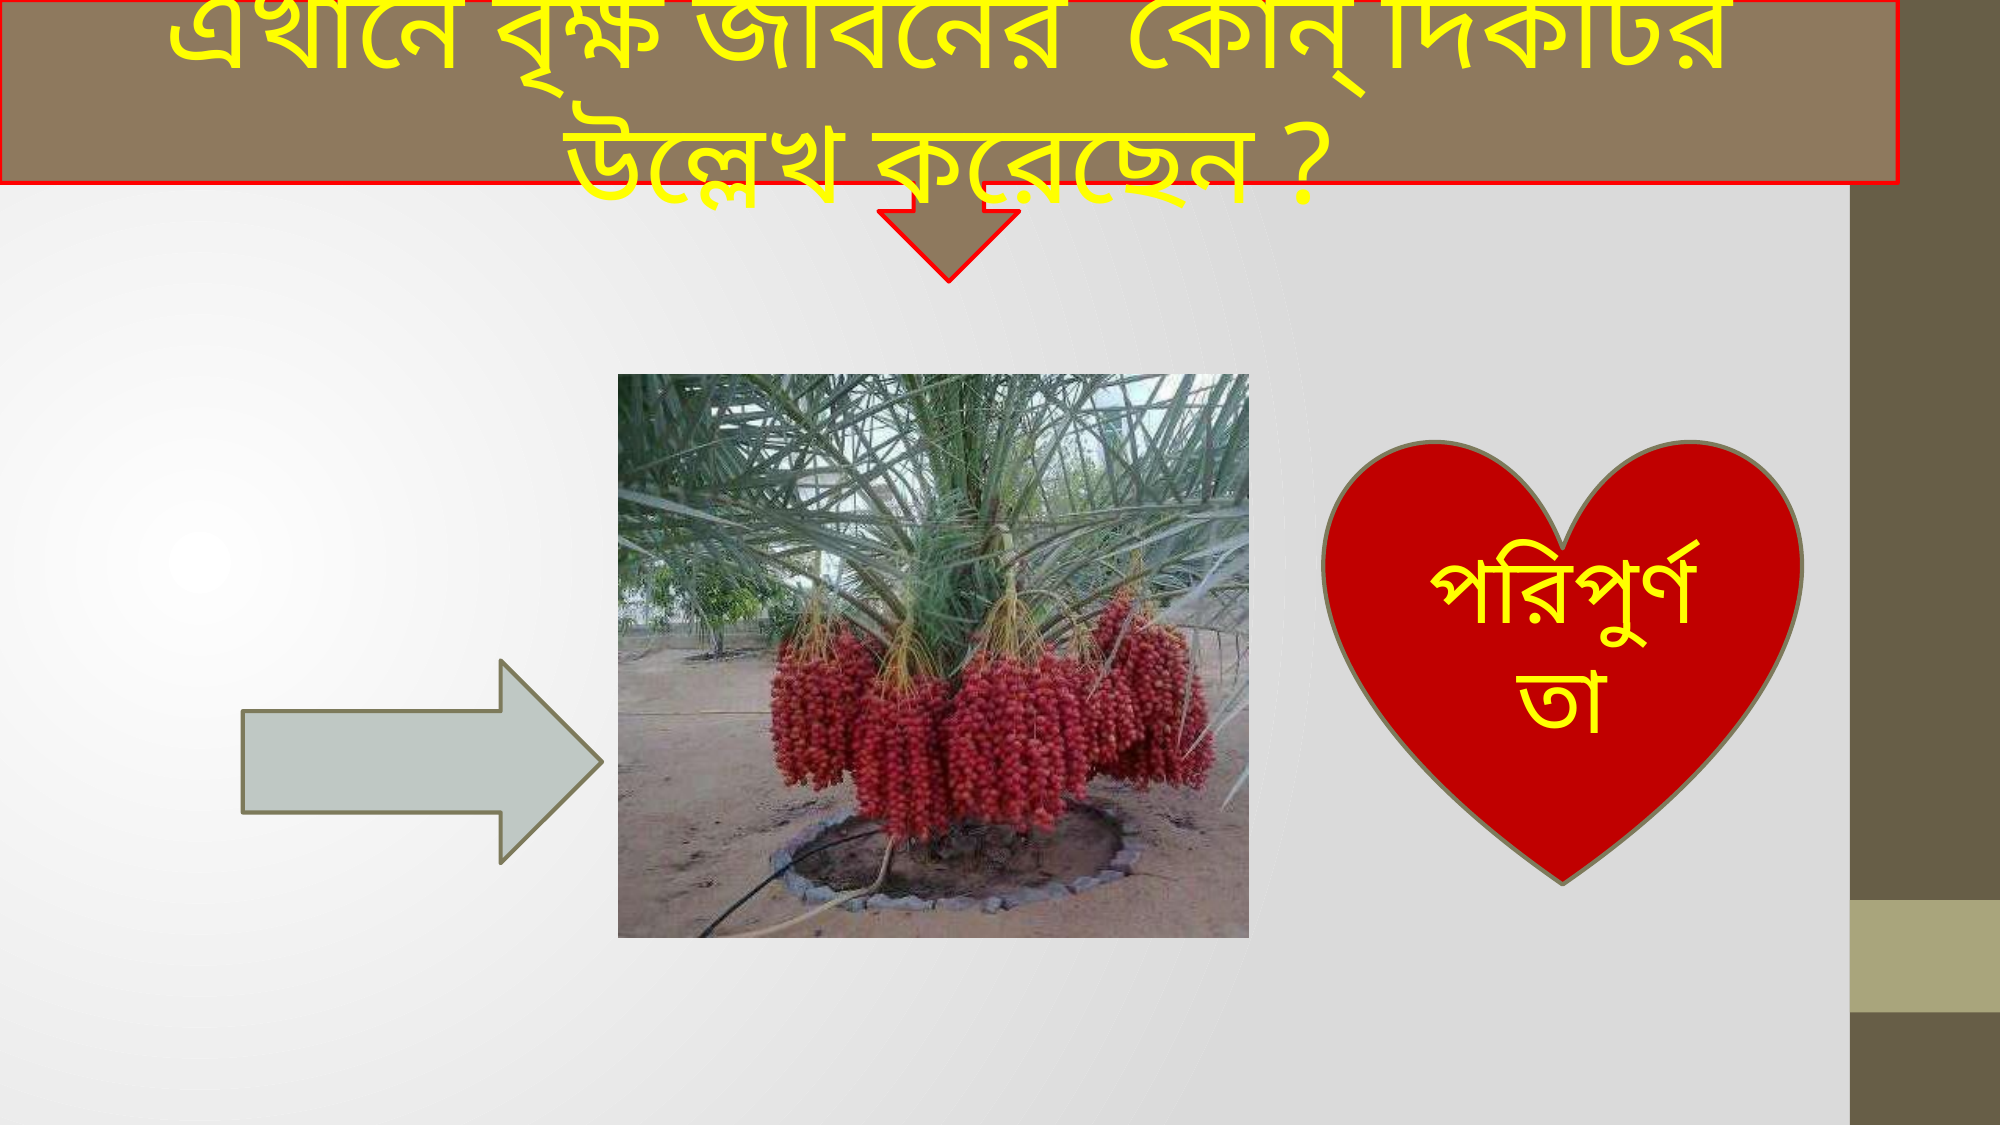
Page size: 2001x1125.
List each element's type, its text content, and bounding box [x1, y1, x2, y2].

text_box [240, 658, 605, 866]
text_box পরিপুর্ণতা [1321, 439, 1805, 887]
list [617, 374, 1249, 938]
text_box এখানে বৃক্ষ জীবনের কোন্ দিকটির উল্লেখ করেছেন ? [0, 0, 1900, 284]
